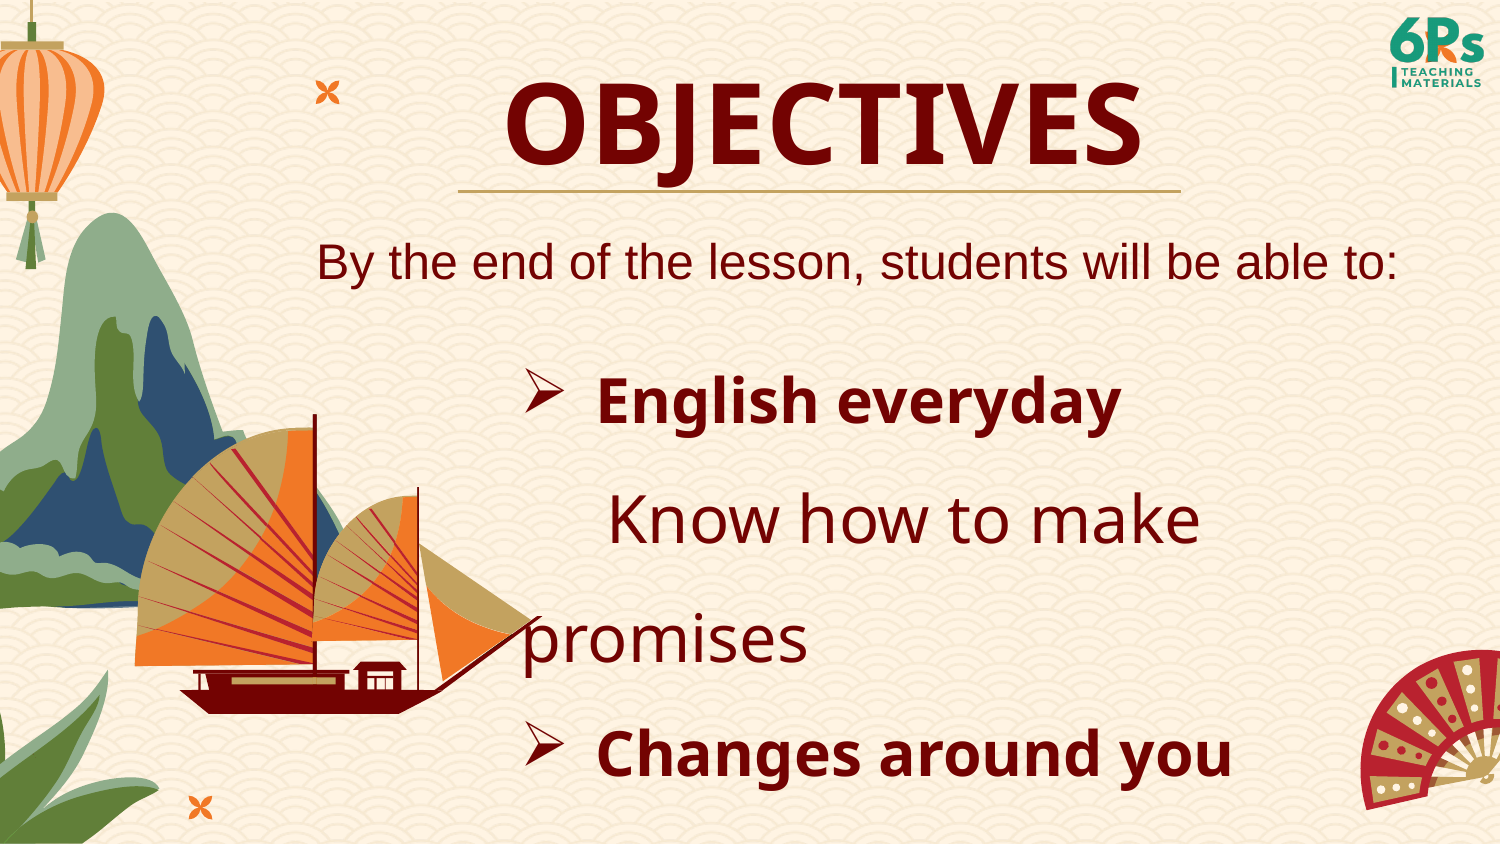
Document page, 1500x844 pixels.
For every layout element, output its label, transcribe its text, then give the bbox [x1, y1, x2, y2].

subtitle By the end of the lesson, students will be able to: [547, 214, 1435, 325]
picture [1334, 0, 1500, 156]
text_box English everyday Know how to make promises Changes around you Talk about Changes in Lifestyle [505, 316, 1398, 844]
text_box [0, 192, 543, 715]
title OBJECTIVES [462, 0, 1185, 202]
